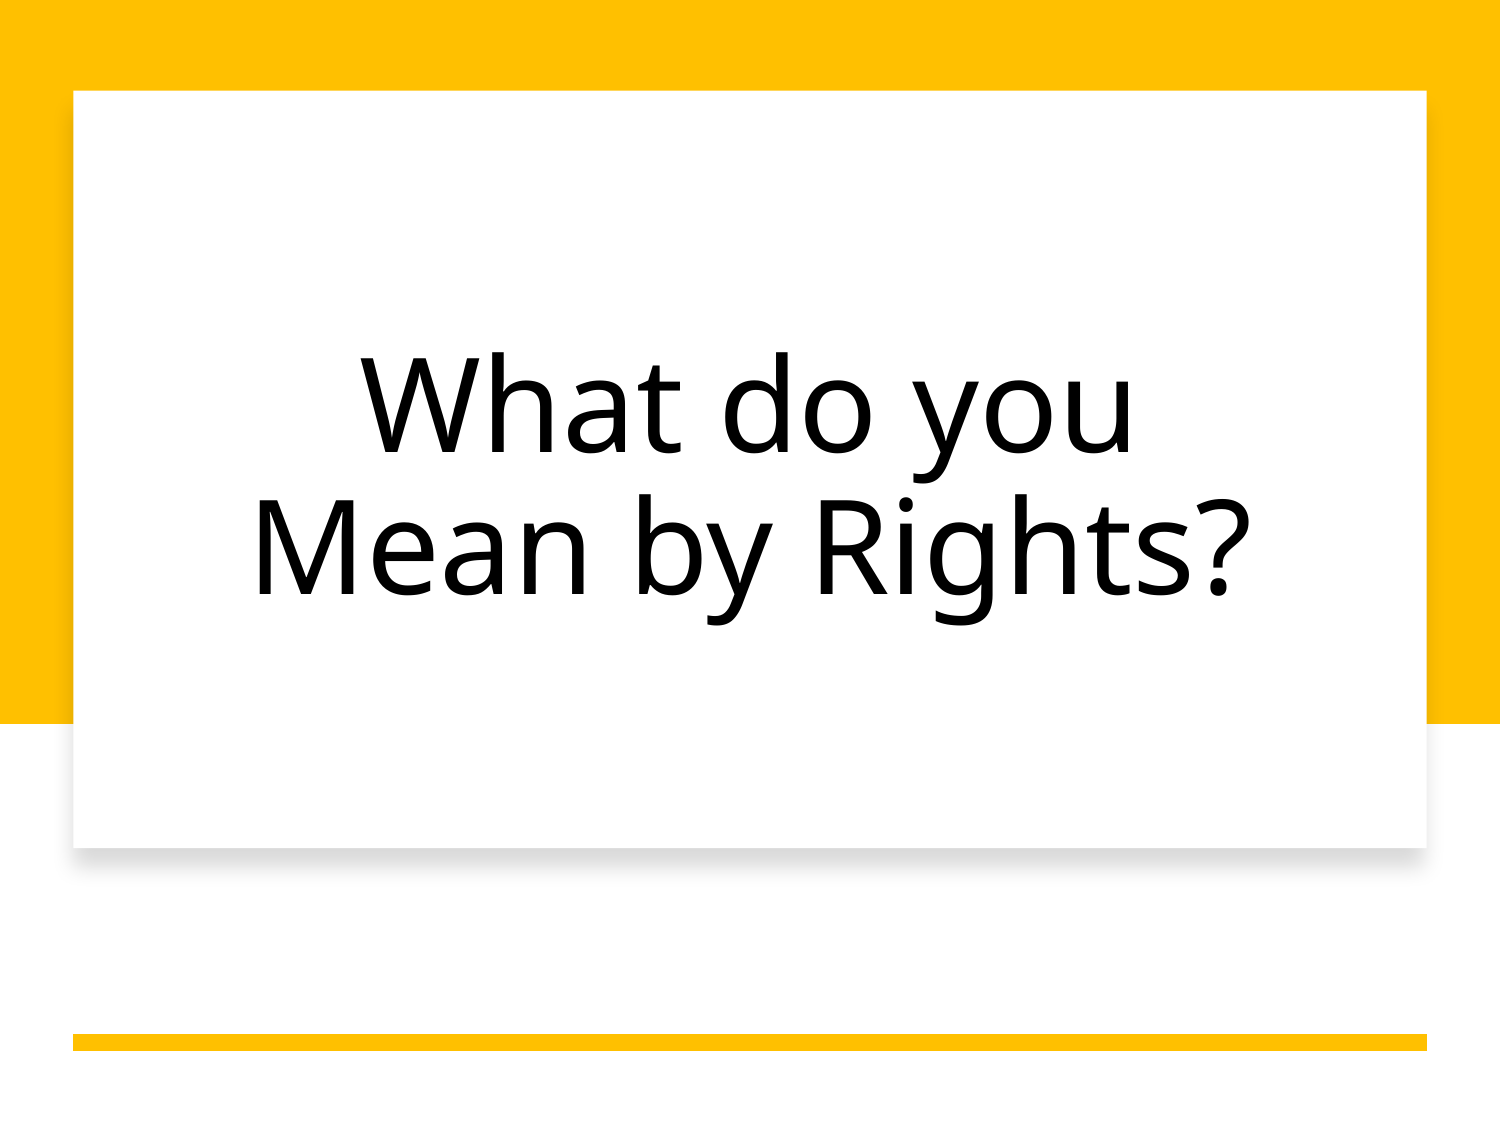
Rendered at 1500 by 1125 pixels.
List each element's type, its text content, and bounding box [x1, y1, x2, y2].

text_box [0, 0, 1500, 725]
text_box [0, 725, 1500, 1125]
title What do you Mean by Rights? [187, 212, 1313, 750]
text_box [72, 89, 1428, 849]
